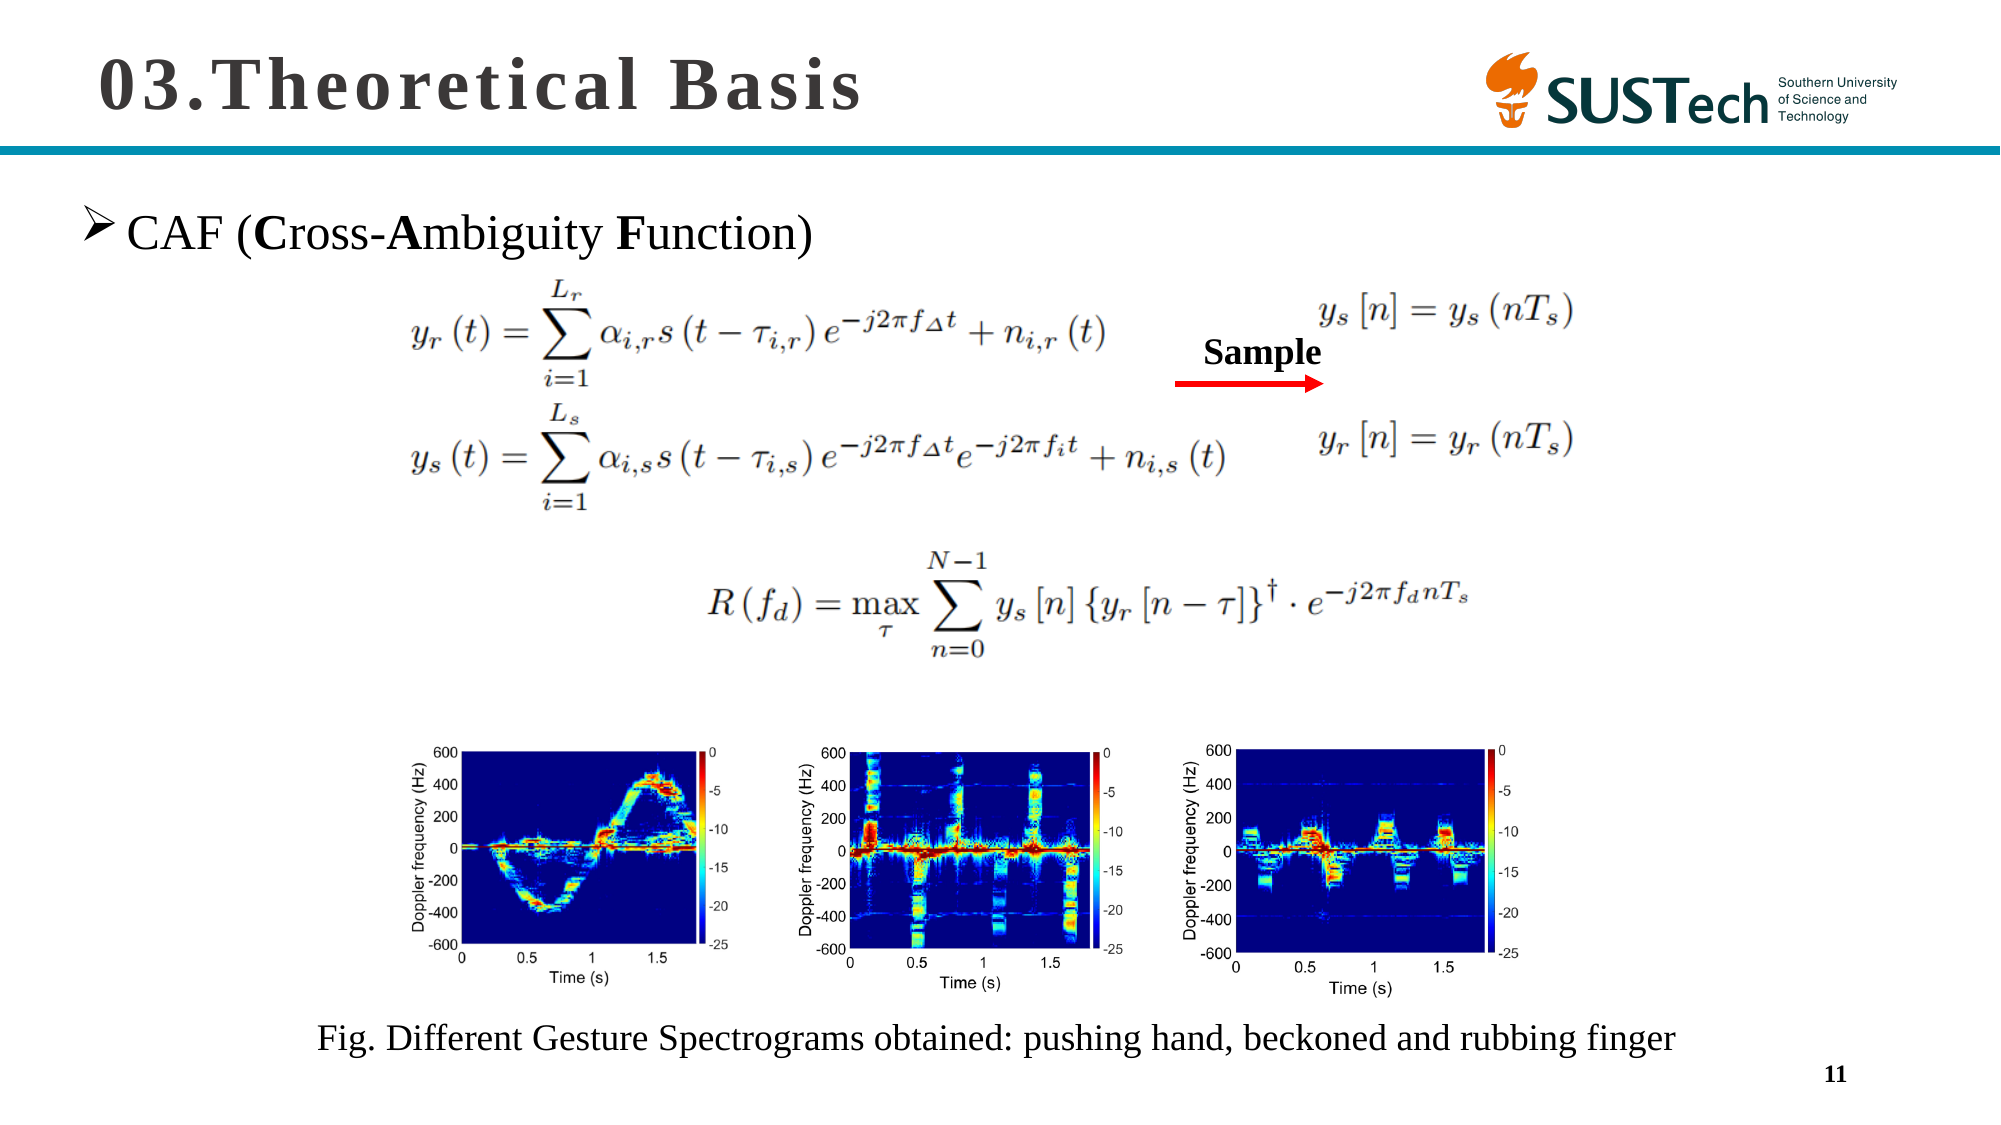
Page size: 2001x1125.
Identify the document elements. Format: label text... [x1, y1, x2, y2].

picture [1298, 276, 1609, 477]
slide_number 11 [1412, 1042, 1863, 1103]
picture [1486, 52, 1897, 129]
text_box 03.Theoretical Basis [84, 27, 878, 132]
text_box Sample [1188, 319, 1298, 380]
picture [689, 525, 1501, 672]
picture [1175, 739, 1529, 1003]
picture [376, 267, 1240, 524]
picture [390, 725, 739, 992]
text_box CAF (Cross-Ambiguity Function) [65, 192, 1840, 268]
text_box Fig. Different Gesture Spectrograms obtained: pushing hand, beckoned and rubbing finger [188, 1005, 1812, 1065]
picture [795, 739, 1136, 995]
